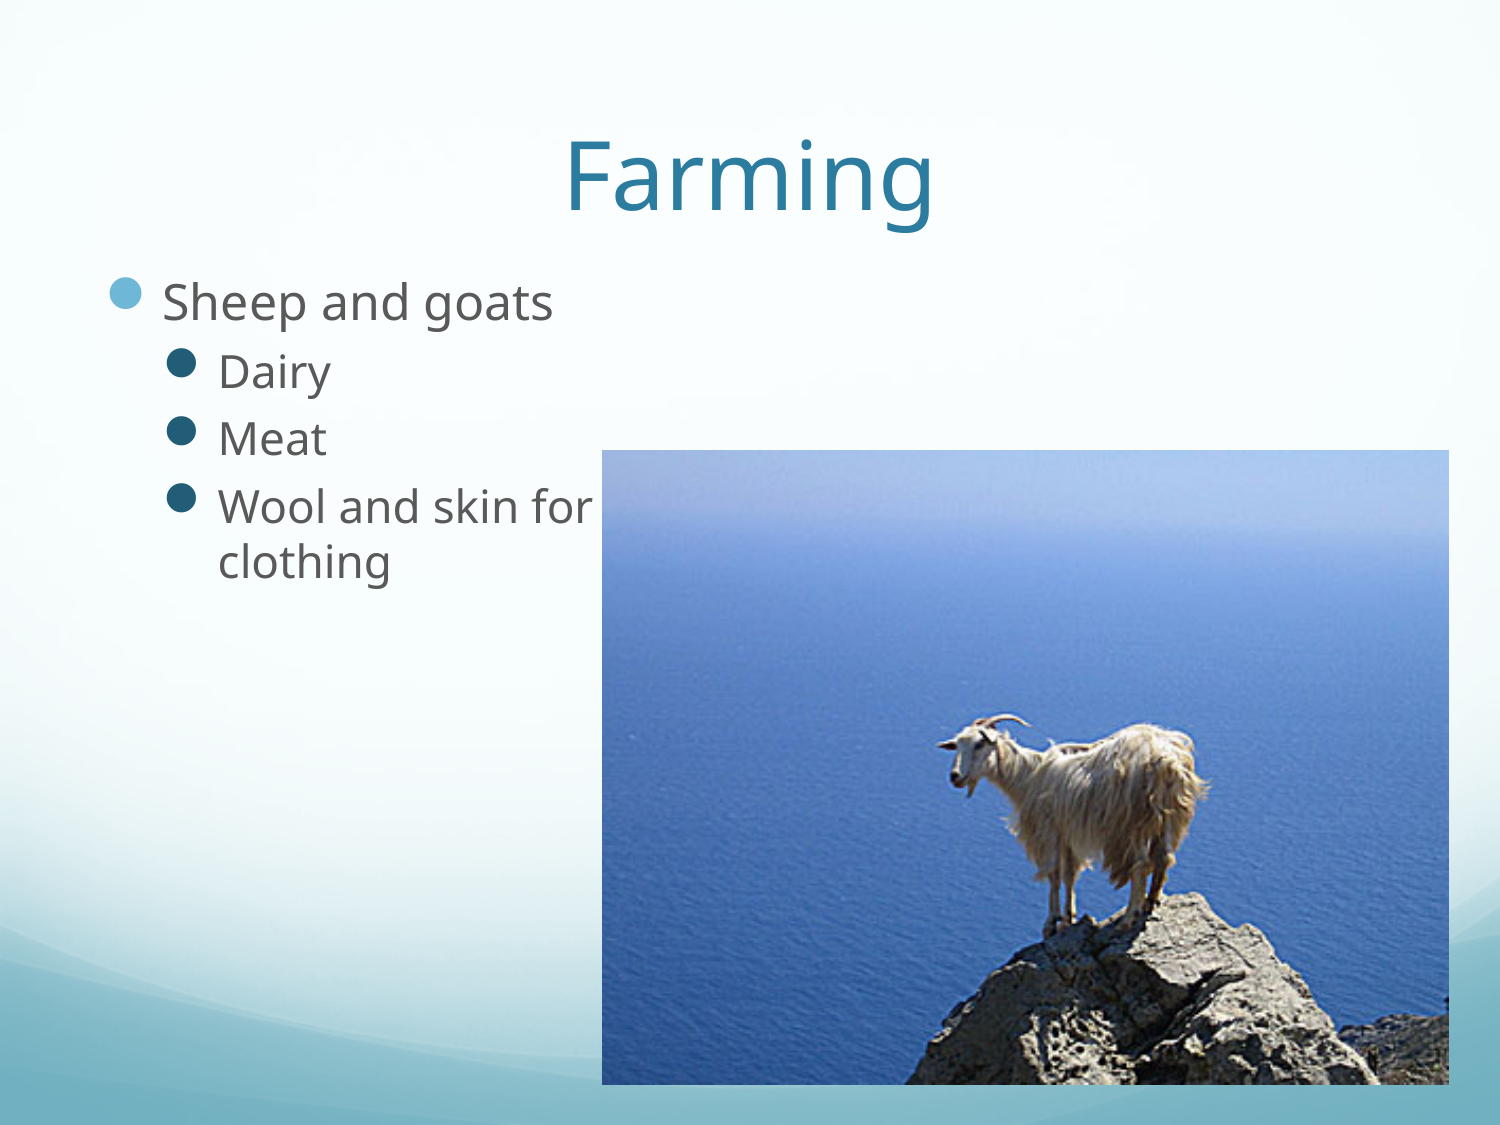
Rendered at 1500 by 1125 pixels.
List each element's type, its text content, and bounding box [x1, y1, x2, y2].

picture [601, 449, 1449, 1086]
list Sheep and goats Dairy Meat Wool and skin for clothing [90, 262, 684, 975]
title Farming [90, 17, 1410, 237]
